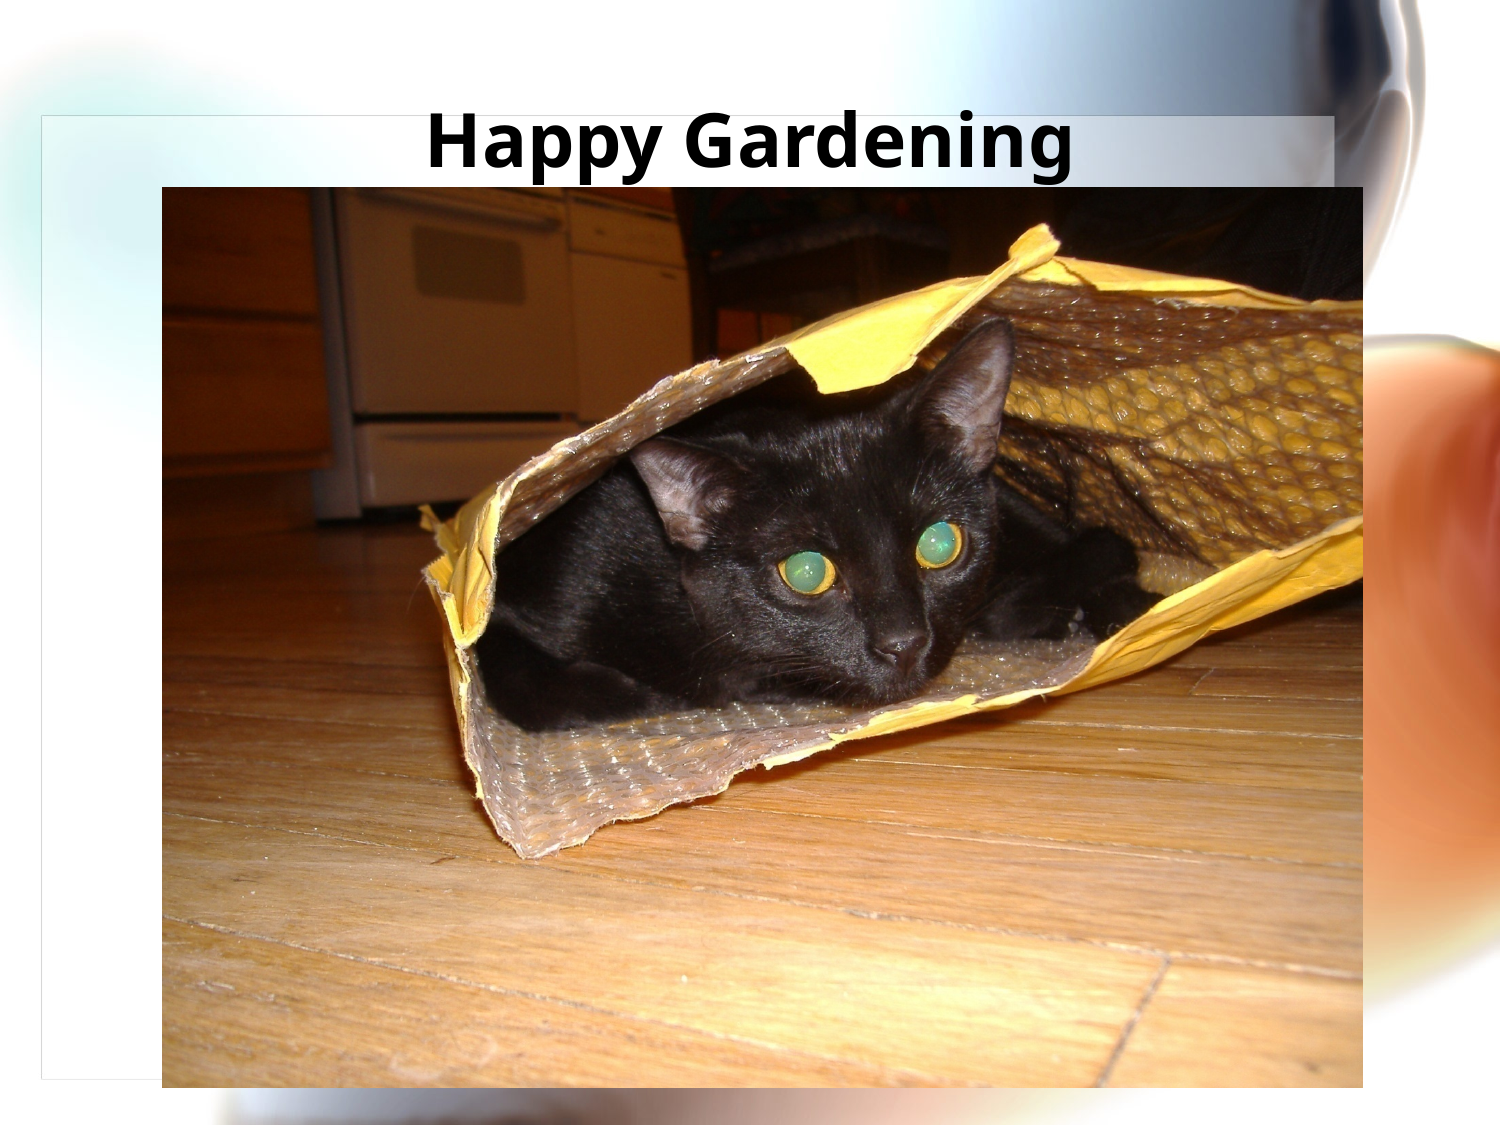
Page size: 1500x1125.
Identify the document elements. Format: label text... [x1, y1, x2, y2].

picture [0, 0, 1500, 1125]
title Happy Gardening [62, 74, 1439, 201]
